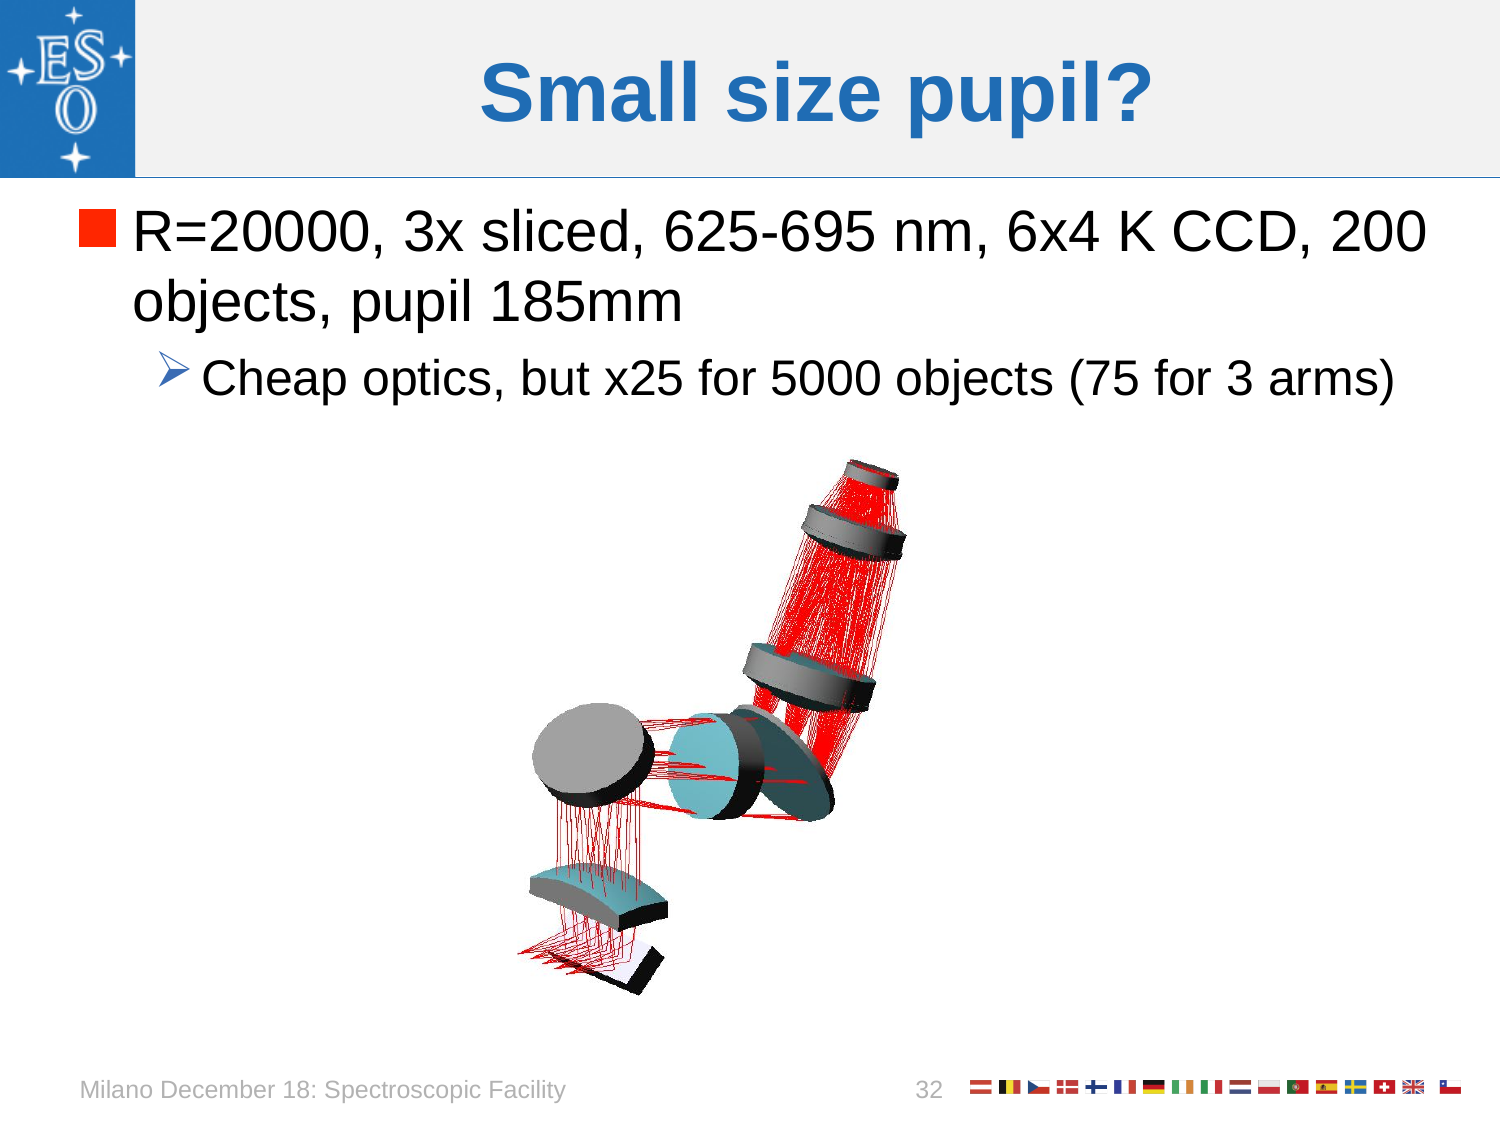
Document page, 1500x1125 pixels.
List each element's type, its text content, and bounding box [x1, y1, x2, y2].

slide_number 32 [854, 1058, 959, 1119]
picture [412, 429, 981, 1011]
picture [79, 209, 116, 247]
footer Milano December 18: Spectroscopic Facility [64, 1058, 854, 1119]
list R=20000, 3x sliced, 625-695 nm, 6x4 K CCD, 200 objects, pupil 185mm Cheap optics, but x25 for 5000 objects (75 for 3 arms) [64, 185, 1500, 1052]
title Small size pupil? [135, 0, 1500, 176]
picture [970, 1080, 1461, 1094]
